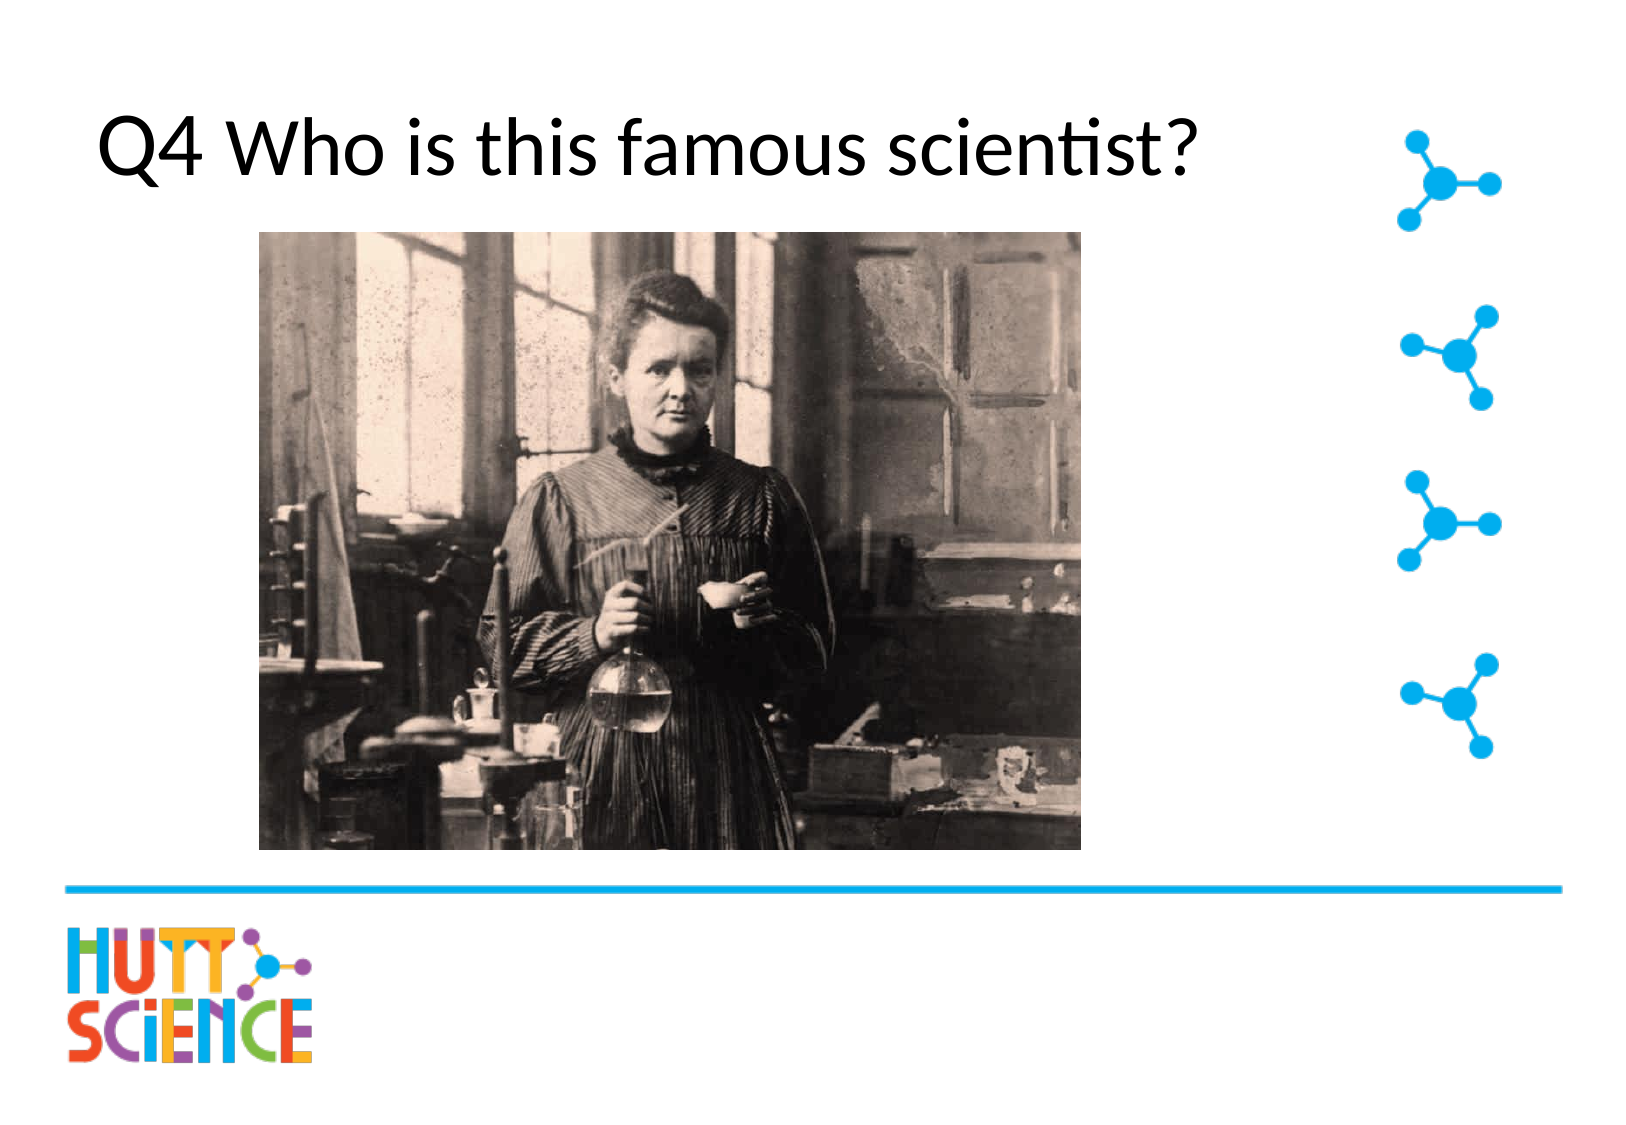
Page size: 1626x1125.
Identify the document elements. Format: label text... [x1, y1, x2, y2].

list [259, 232, 1081, 851]
title Q4 Who is this famous scientist? [81, 45, 1544, 233]
